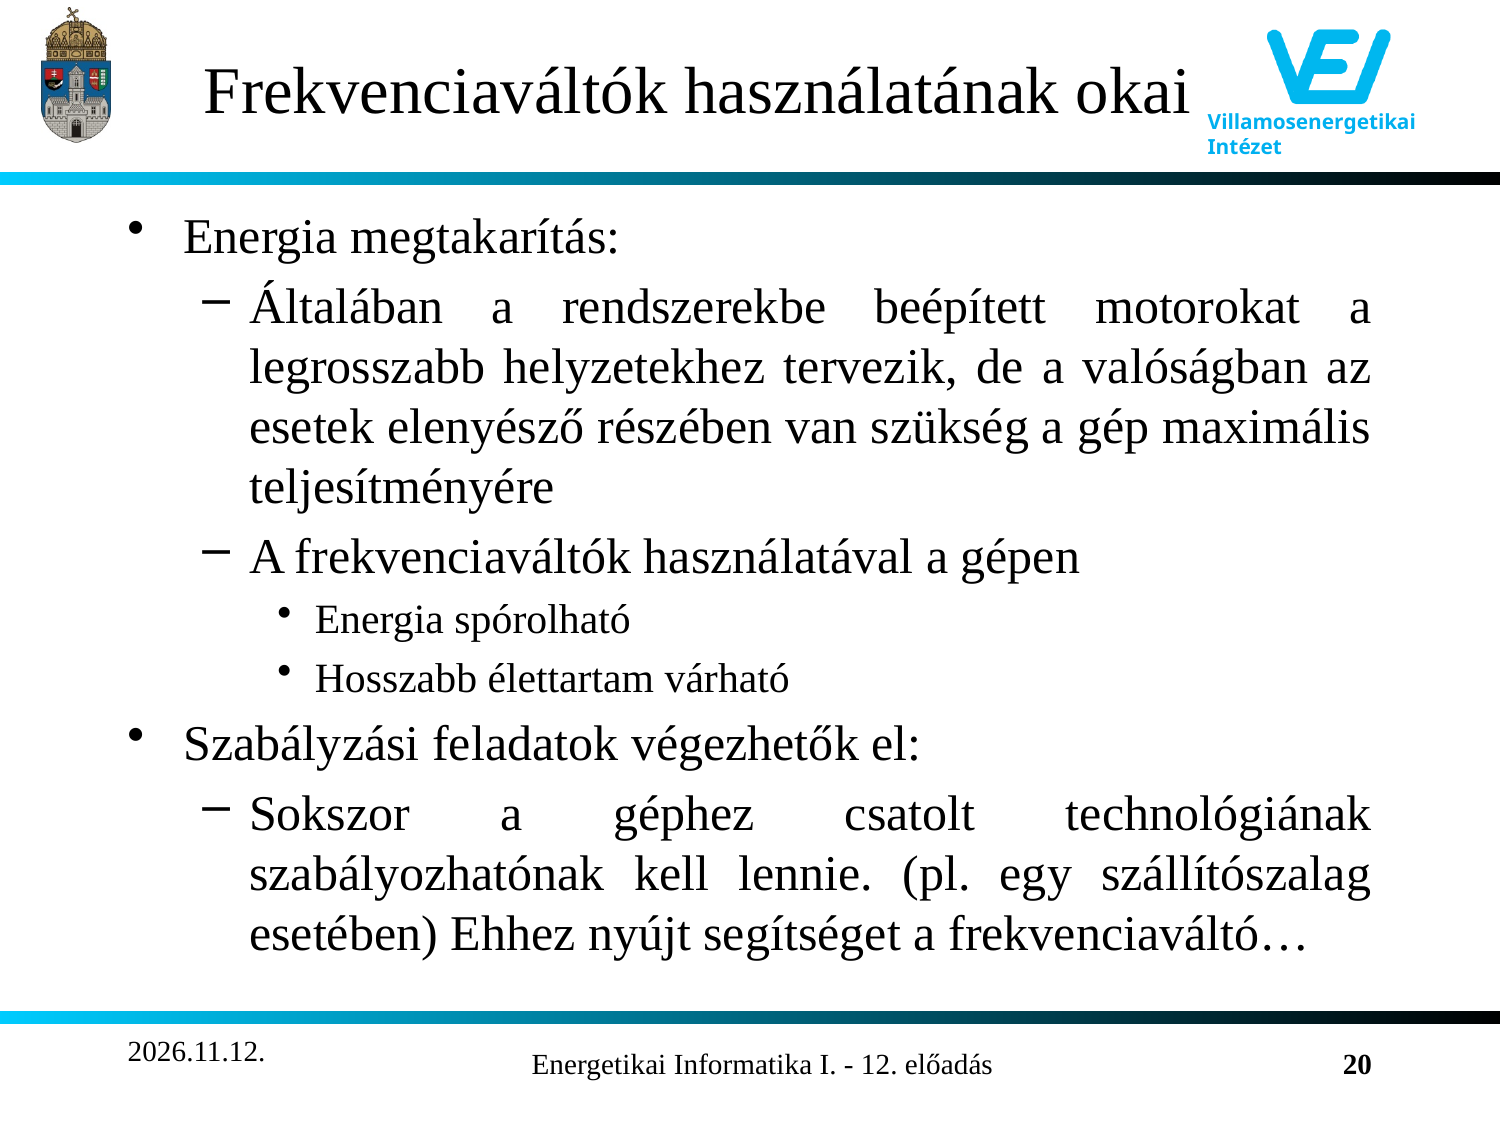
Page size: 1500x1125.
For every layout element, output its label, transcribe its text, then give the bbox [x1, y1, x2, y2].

picture [1257, 18, 1410, 115]
list Energia megtakarítás: Általában a rendszerekbe beépített motorokat a legrosszabb helyzetekhez tervezik, de a valóságban az esetek elenyésző részében van szükség a gép maximális teljesítményére A frekvenciaváltók használatával a gépen Energia spórolható Hosszabb élettartam várható Szabályzási feladatok végezhetők el: Sokszor a géphez csatolt technológiának szabályozhatónak kell lennie. (pl. egy szállítószalag esetében) Ehhez nyújt segítséget a frekvenciaváltó… [111, 196, 1388, 988]
footer Energetikai Informatika I. - 12. előadás [312, 1037, 1074, 1101]
slide_number 20 [1074, 1037, 1388, 1101]
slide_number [112, 1024, 426, 1101]
title Frekvenciaváltók használatának okai [135, 42, 1261, 131]
picture [41, 7, 111, 143]
